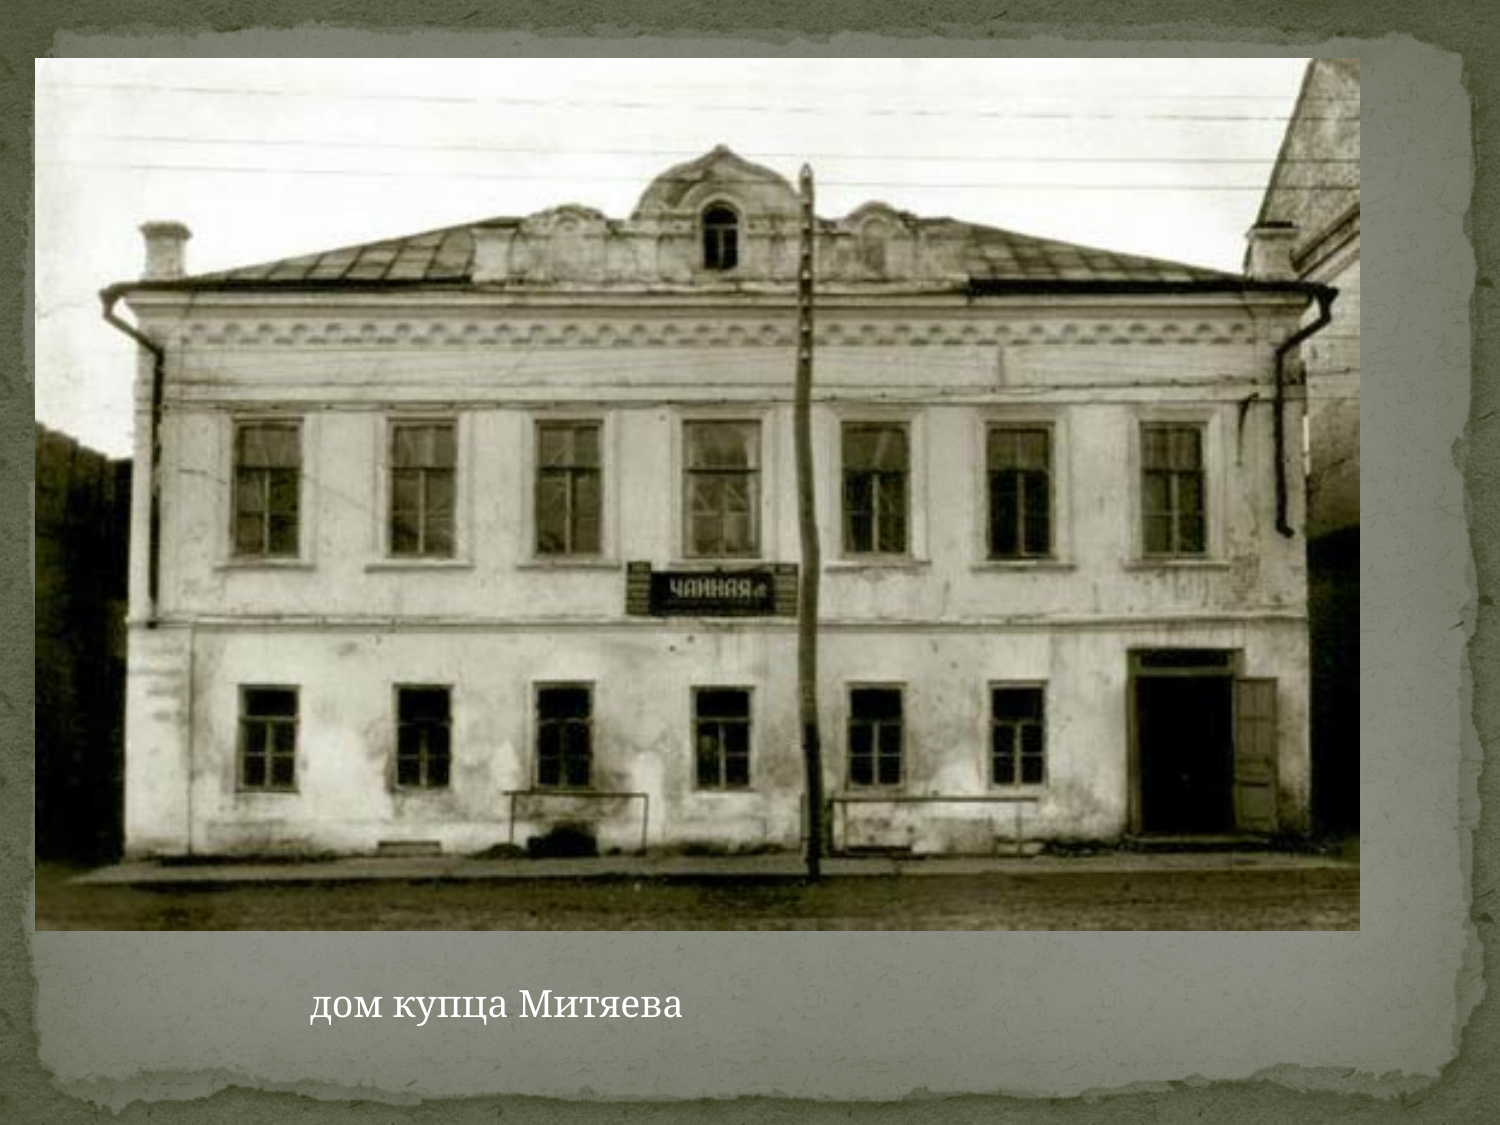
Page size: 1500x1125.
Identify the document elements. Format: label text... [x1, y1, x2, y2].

picture [35, 58, 1360, 931]
text_box дом купца Митяева [295, 972, 719, 1033]
